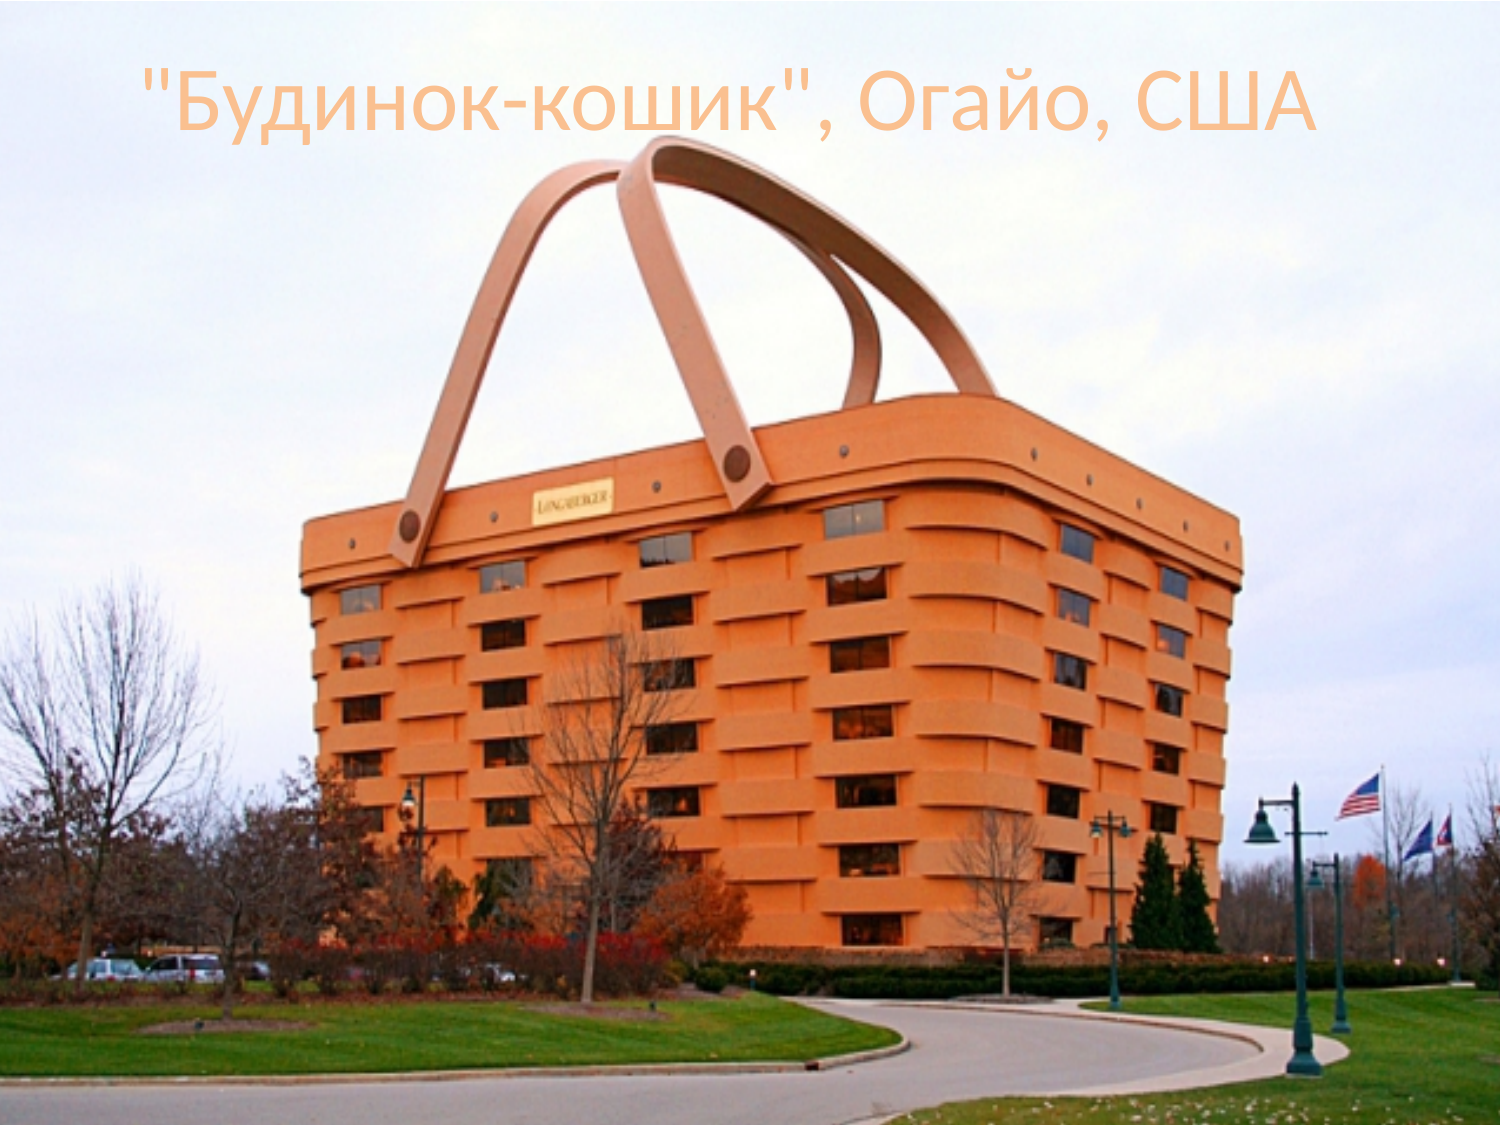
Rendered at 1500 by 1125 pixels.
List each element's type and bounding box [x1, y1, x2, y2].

list [0, 1, 1500, 1125]
